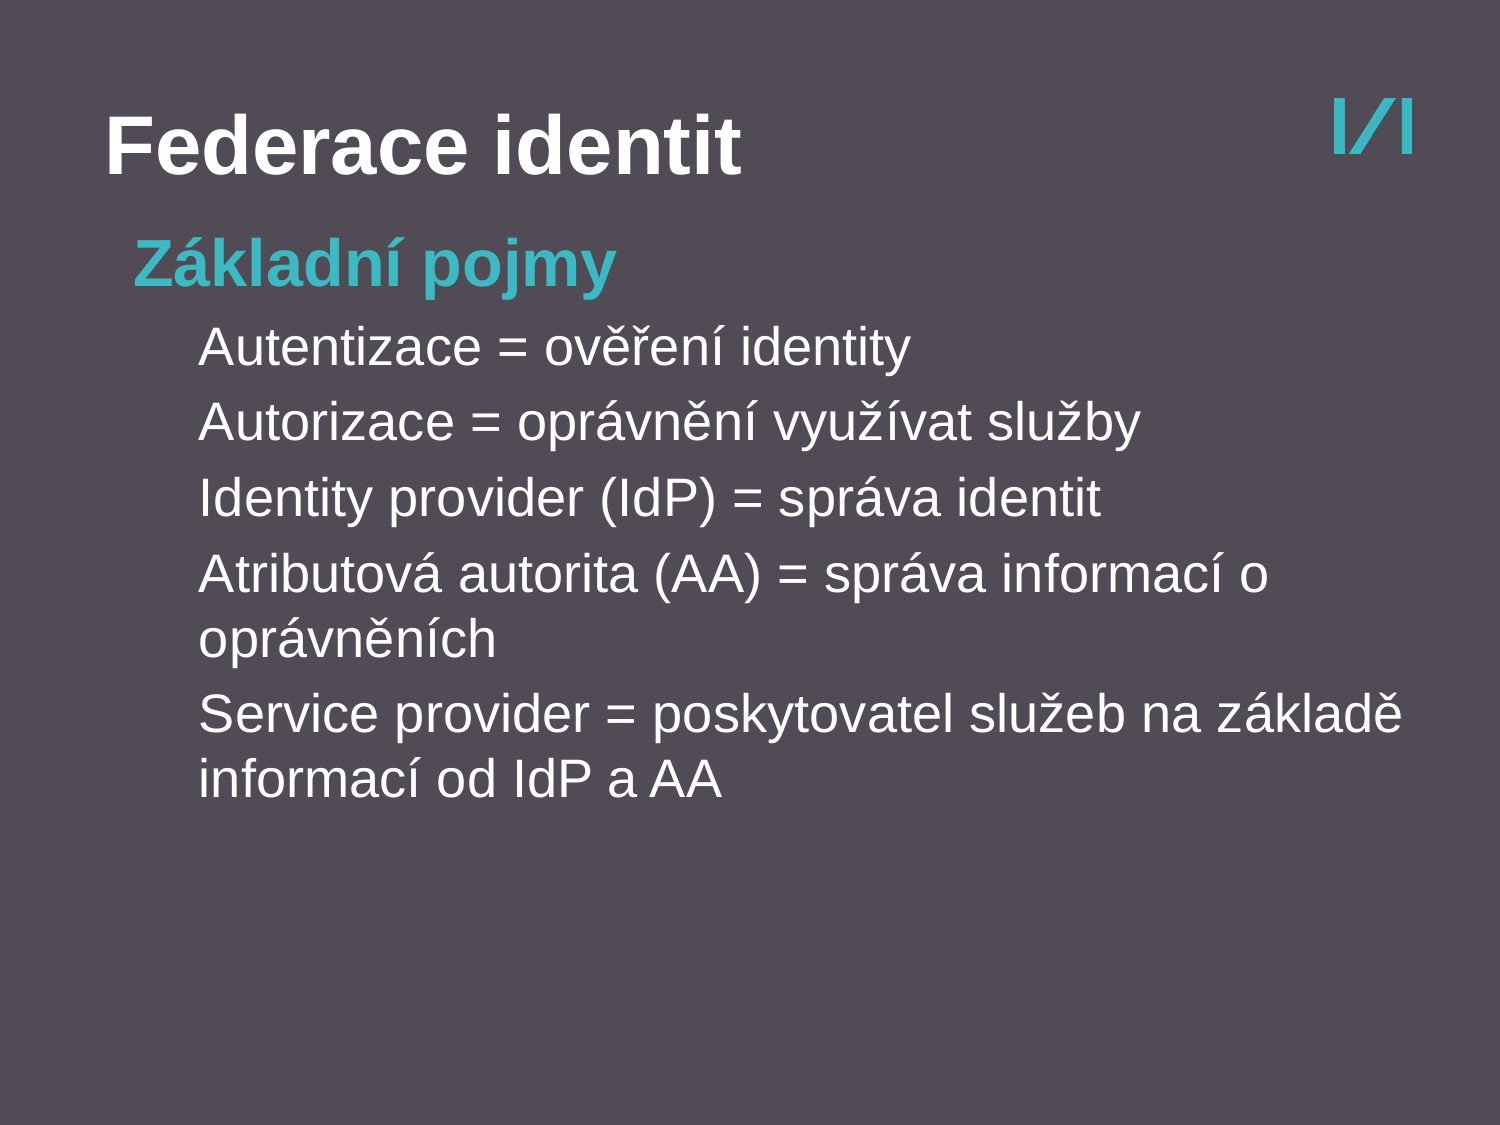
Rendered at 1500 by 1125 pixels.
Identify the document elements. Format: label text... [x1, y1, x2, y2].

picture [1334, 98, 1412, 154]
list Základní pojmy Autentizace = ověření identity Autorizace = oprávnění využívat služby Identity provider (IdP) = správa identit Atributová autorita (AA) = správa informací o oprávněních Service provider = poskytovatel služeb na základě informací od IdP a AA [62, 212, 1447, 1034]
title Federace identit [89, 65, 1282, 212]
